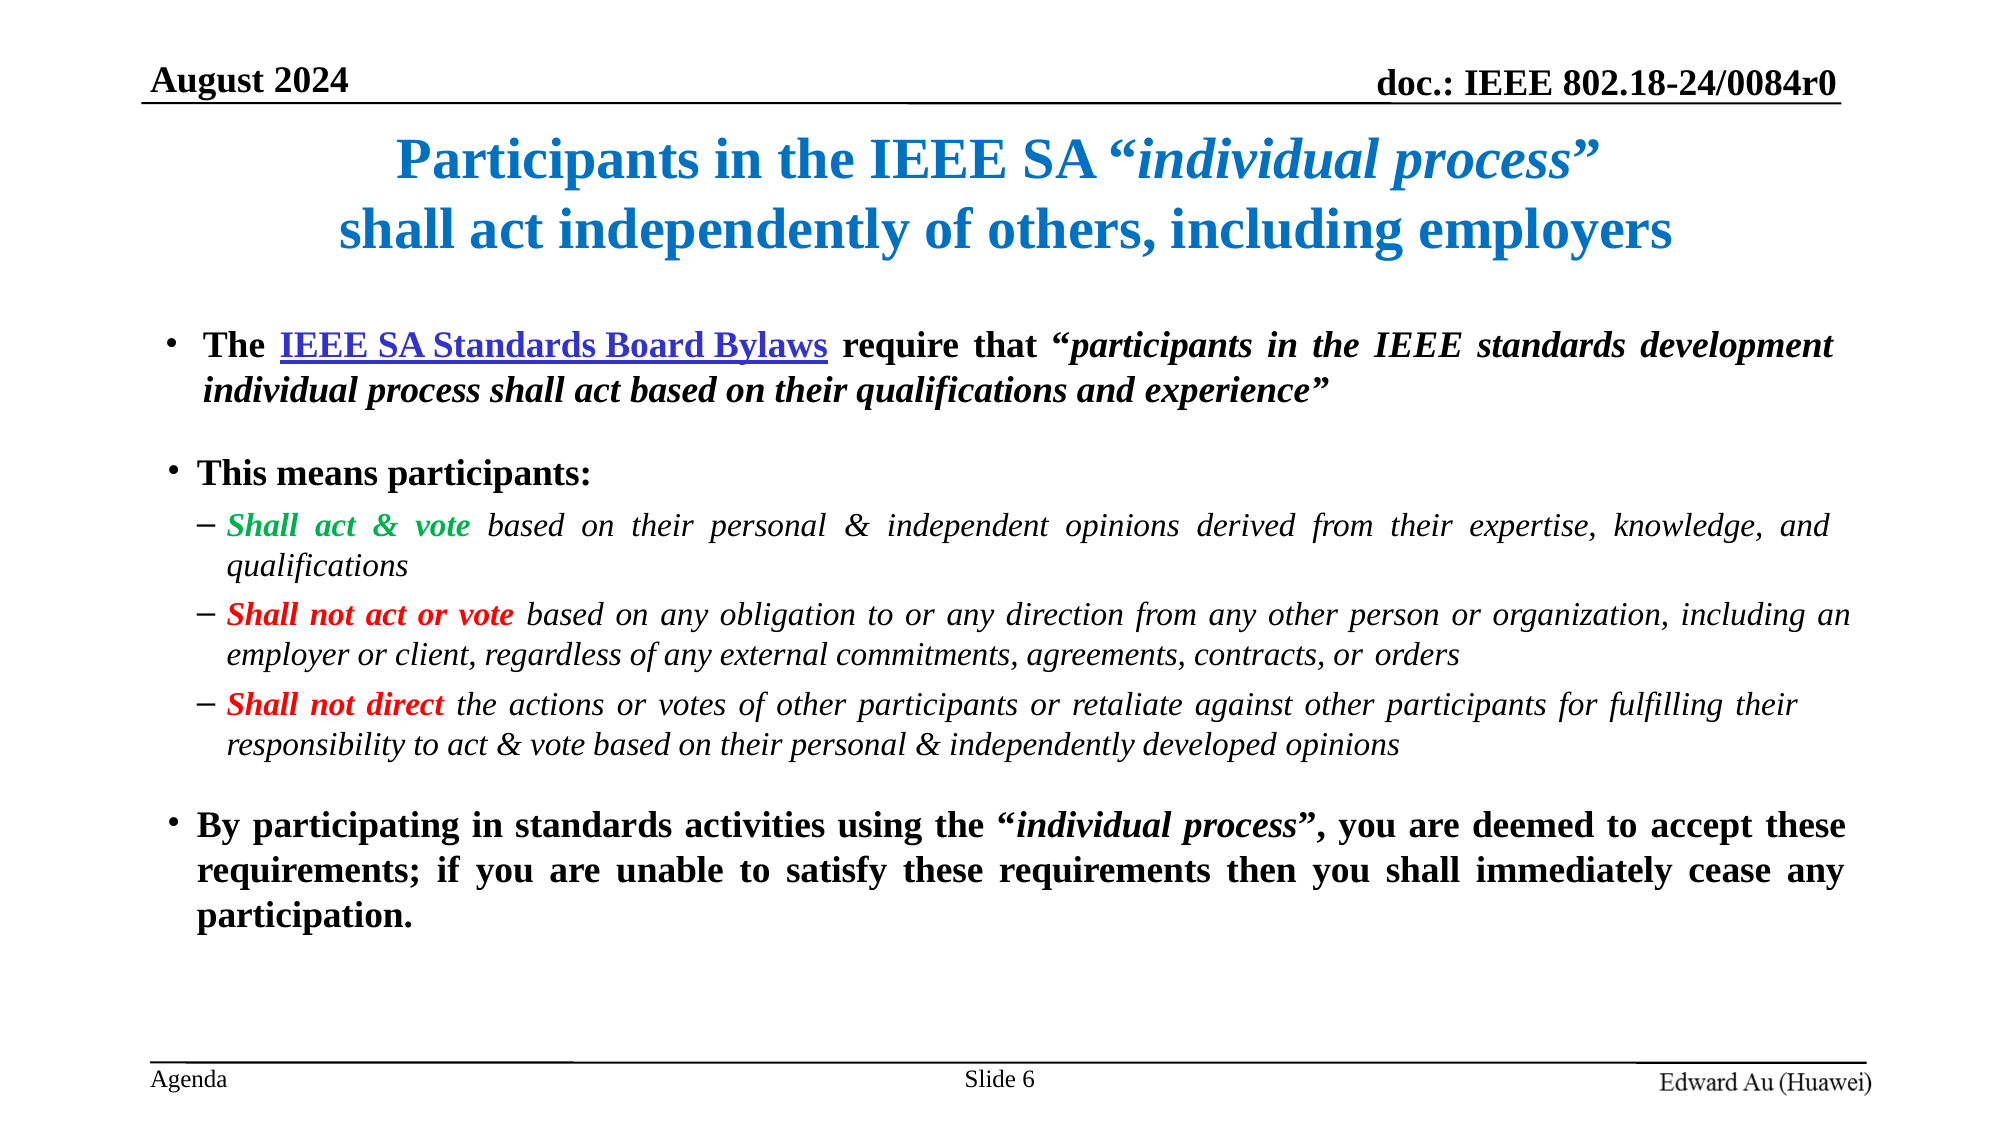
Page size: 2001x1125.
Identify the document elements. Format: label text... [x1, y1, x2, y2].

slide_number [149, 54, 651, 101]
slide_number Slide 6 [933, 1061, 1067, 1123]
title Participants in the IEEE SA “individual process” shall act independently of others, including employers [162, 104, 1851, 276]
picture [1174, 1058, 1887, 1113]
list The IEEE SA Standards Board Bylaws require that “participants in the IEEE standards development individual process shall act based on their qualifications and experience” This means participants: Shall act & vote based on their personal & independent opinions derived from their expertise, knowledge, and qualifications Shall not act or vote based on any obligation to or any direction from any other person or organization, including an employer or client, regardless of any external commitments, agreements, contracts, or orders Shall not direct the actions or votes of other participants or retaliate against other participants for fulfilling their responsibility to act & vote based on their personal & independently developed opinions By participating in standards activities using the “individual process”, you are deemed to accept these requirements; if you are unable to satisfy these requirements then you shall immediately cease any participation. [149, 312, 1869, 988]
